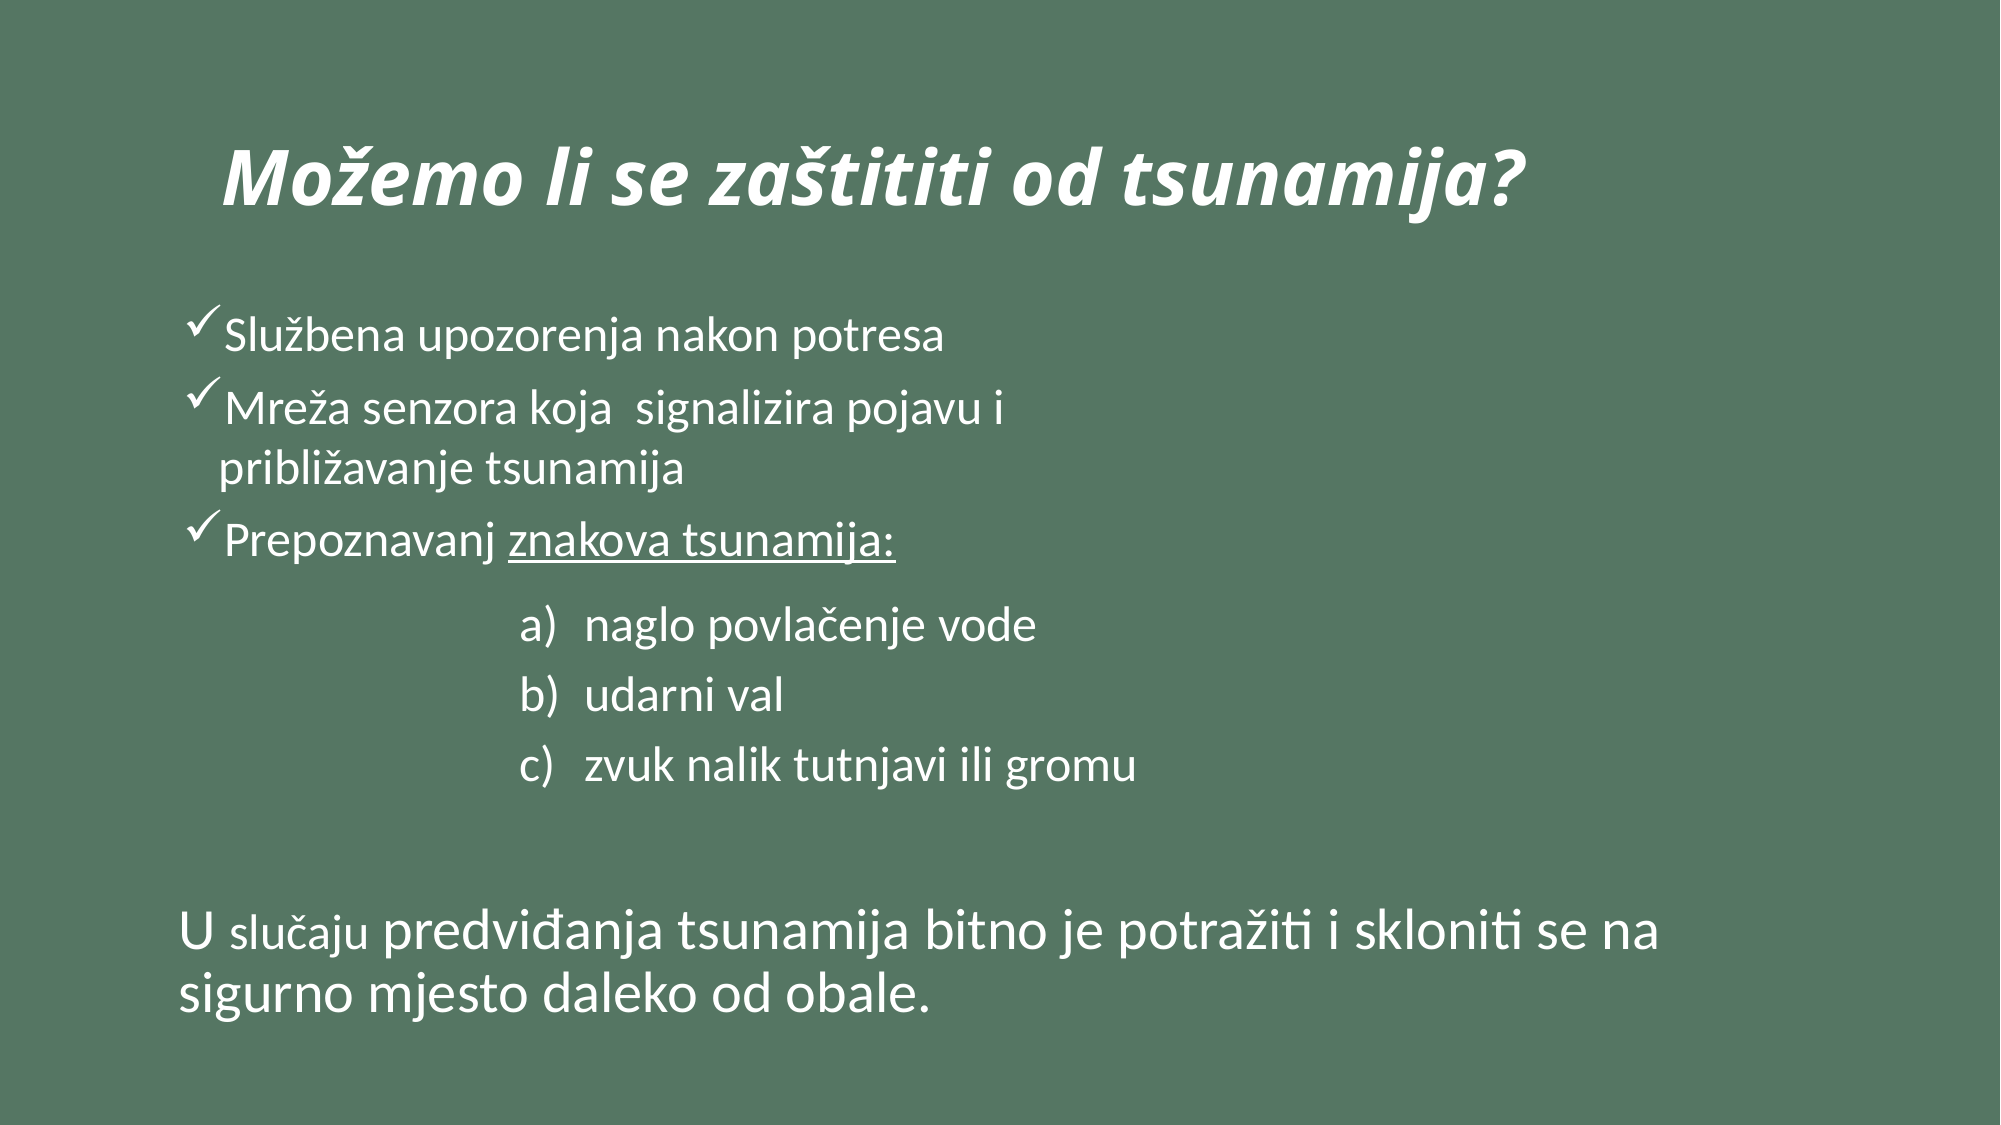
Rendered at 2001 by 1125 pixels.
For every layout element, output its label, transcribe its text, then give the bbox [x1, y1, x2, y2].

text_box Službena upozorenja nakon potresa Mreža senzora koja signalizira pojavu i približavanje tsunamija Prepoznavanj znakova tsunamija: [168, 294, 1264, 479]
title Možemo li se zaštititi od tsunamija? [186, 102, 1700, 259]
text_box U slučaju predviđanja tsunamija bitno je potražiti i skloniti se na sigurno mjesto daleko od obale. [163, 891, 1723, 1076]
text_box naglo povlačenje vode udarni val zvuk nalik tutnjavi ili gromu [504, 591, 1496, 839]
